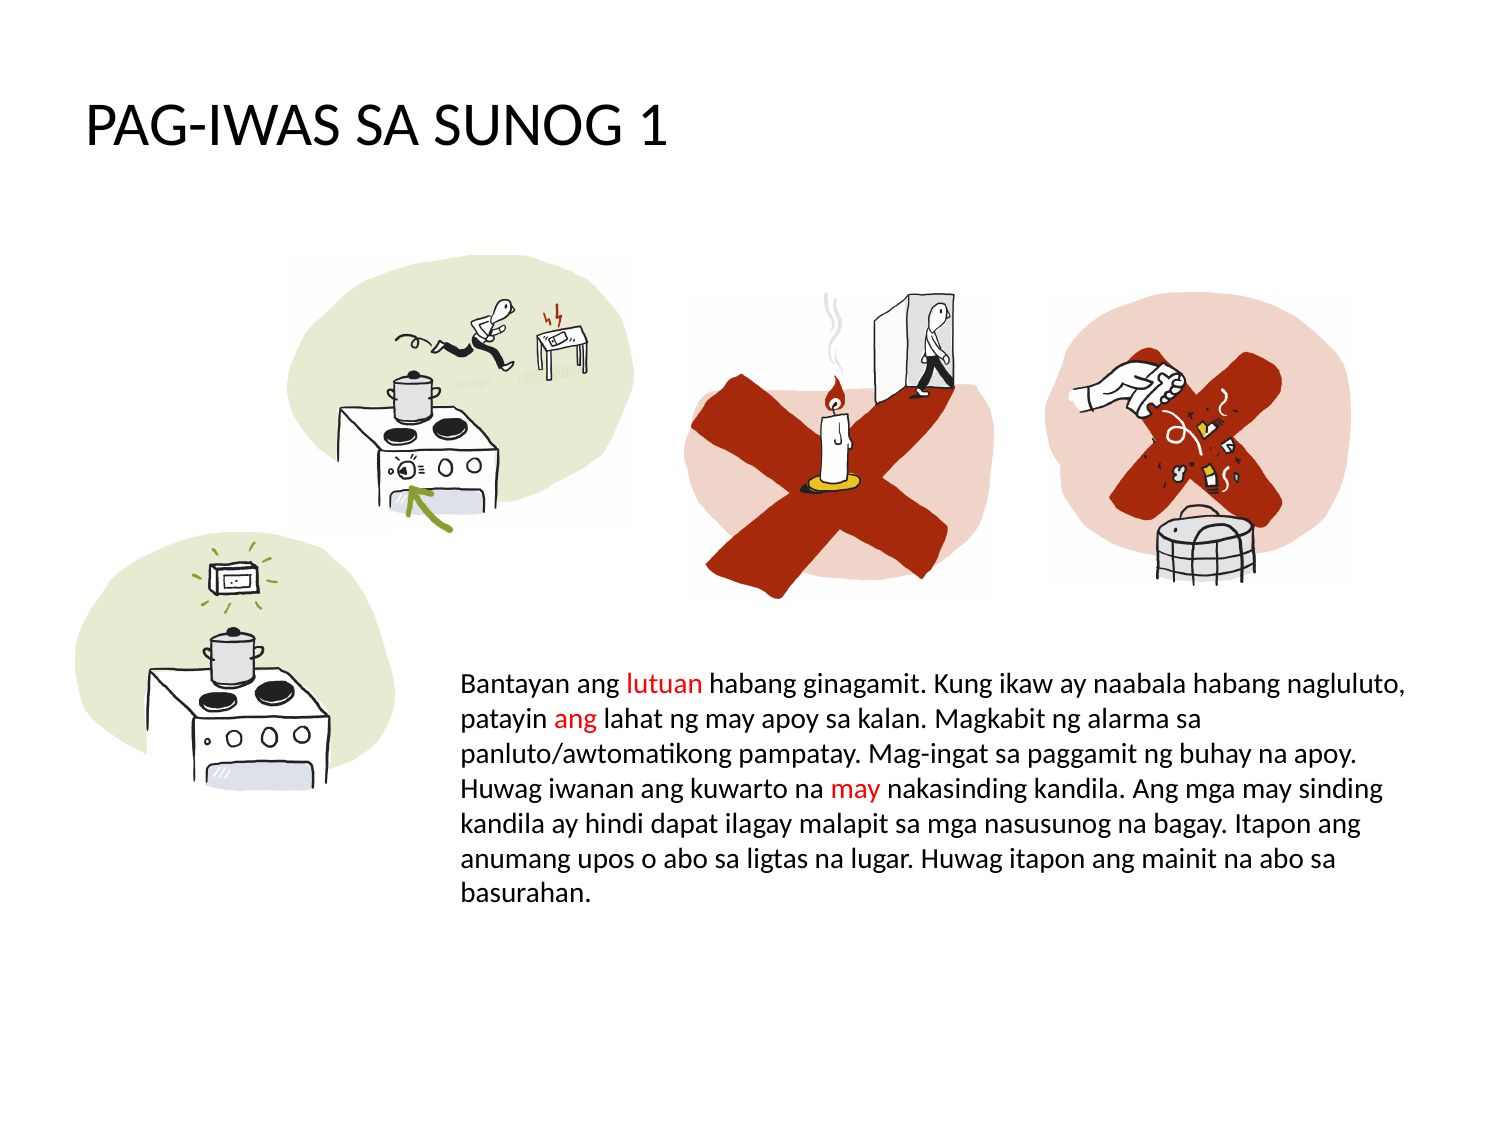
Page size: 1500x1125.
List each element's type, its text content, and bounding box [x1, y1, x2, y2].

title Pag-iwas sa sunog 1 [85, 82, 1412, 183]
picture [75, 255, 634, 791]
picture [684, 292, 995, 599]
picture [1045, 292, 1351, 586]
list Bantayan ang lutuan habang ginagamit. Kung ikaw ay naabala habang nagluluto, patayin ang lahat ng may apoy sa kalan. Magkabit ng alarma sa panluto/awtomatikong pampatay. Mag-ingat sa paggamit ng buhay na apoy. Huwag iwanan ang kuwarto na may nakasinding kandila. Ang mga may sinding kandila ay hindi dapat ilagay malapit sa mga nasusunog na bagay. Itapon ang anumang upos o abo sa ligtas na lugar. Huwag itapon ang mainit na abo sa basurahan. [460, 651, 1441, 929]
